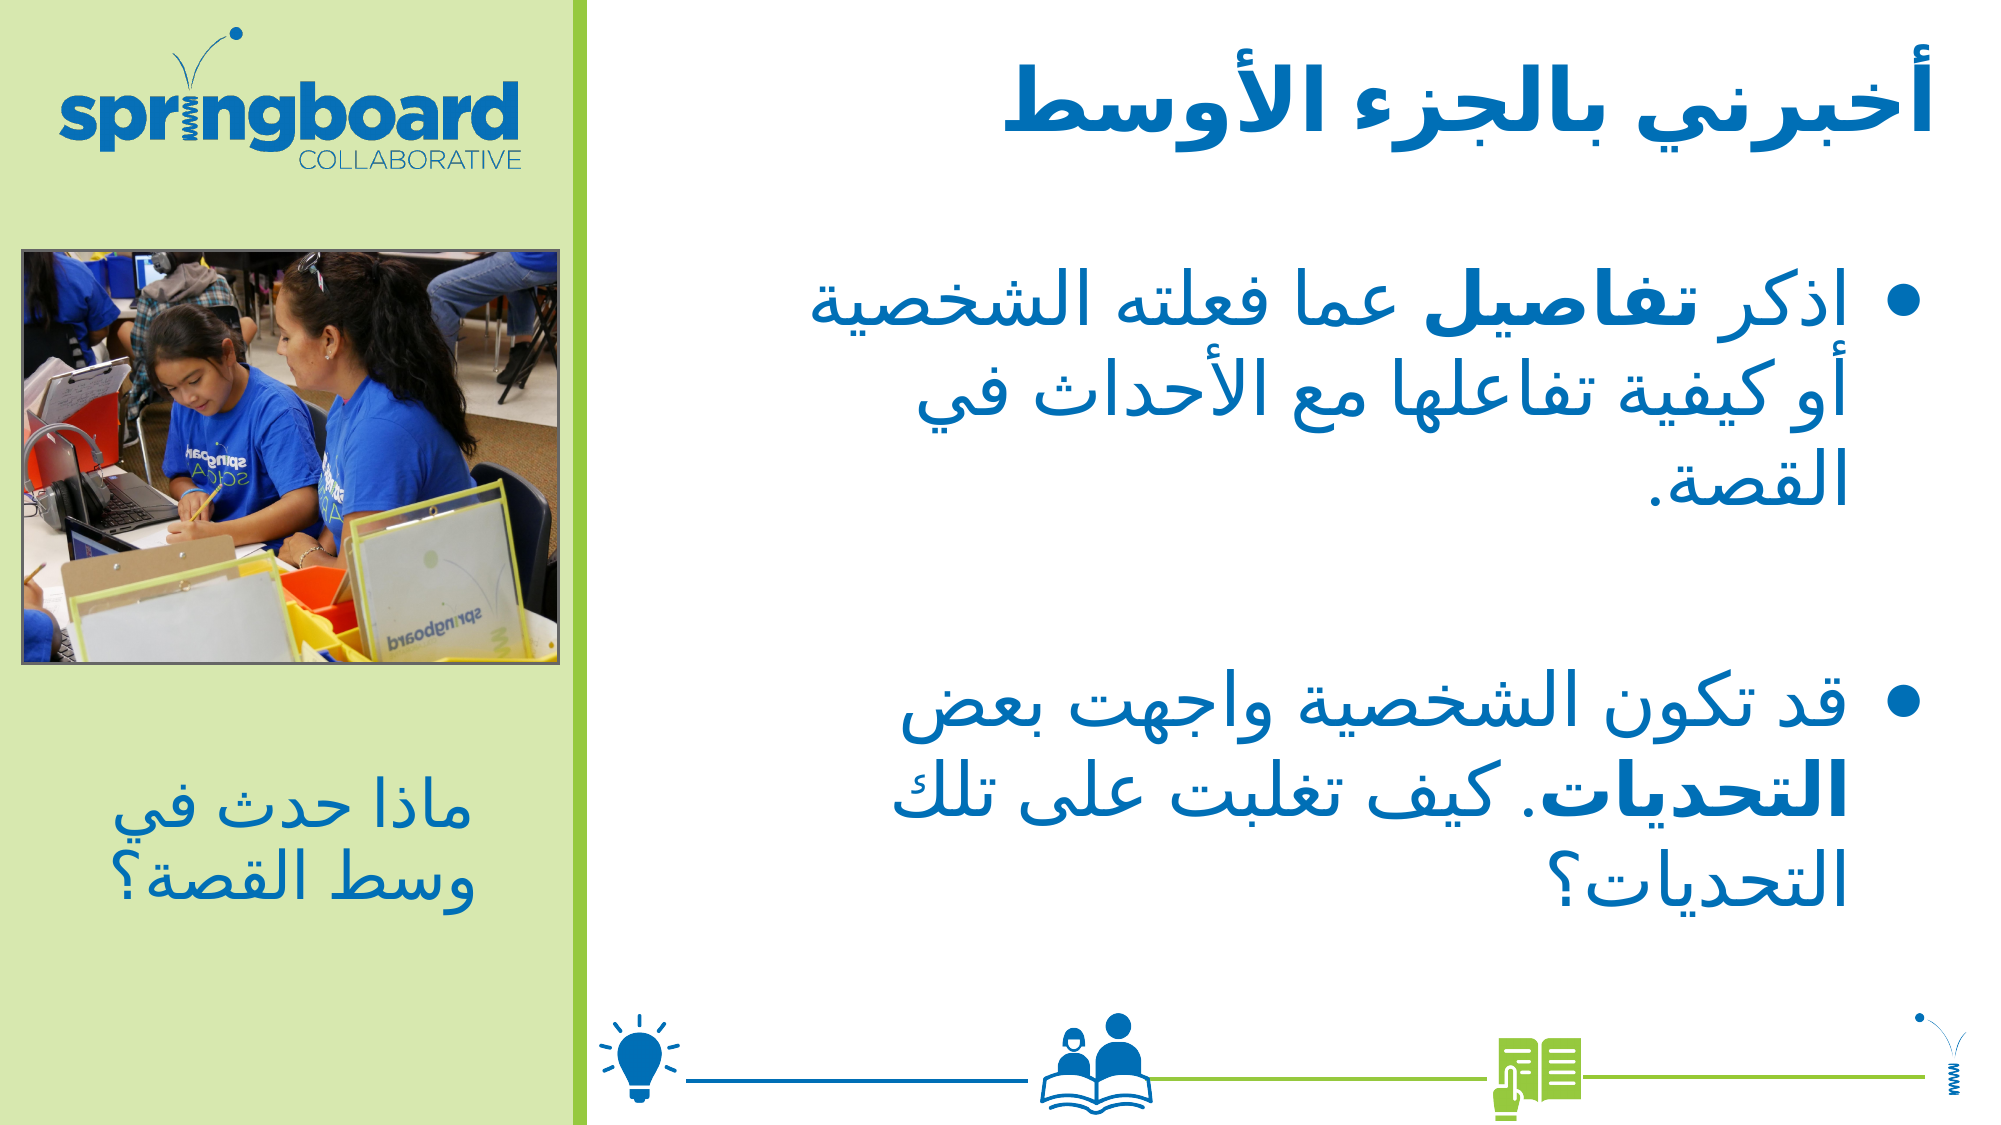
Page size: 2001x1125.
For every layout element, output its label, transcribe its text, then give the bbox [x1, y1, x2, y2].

picture [1915, 1013, 1967, 1095]
picture [599, 1014, 680, 1103]
picture [1493, 1038, 1581, 1121]
picture [23, 251, 558, 663]
picture [1040, 1013, 1153, 1115]
title أخبرني بالجزء الأوسط [536, 0, 1954, 206]
list ماذا حدث في وسط القصة؟ [52, 692, 535, 1052]
picture [59, 27, 521, 169]
list اذكر تفاصيل عما فعلته الشخصية أو كيفية تفاعلها مع الأحداث في القصة. قد تكون الشخصية واجهت بعض التحديات. كيف تغلبت على تلك التحديات؟ [760, 242, 1942, 959]
